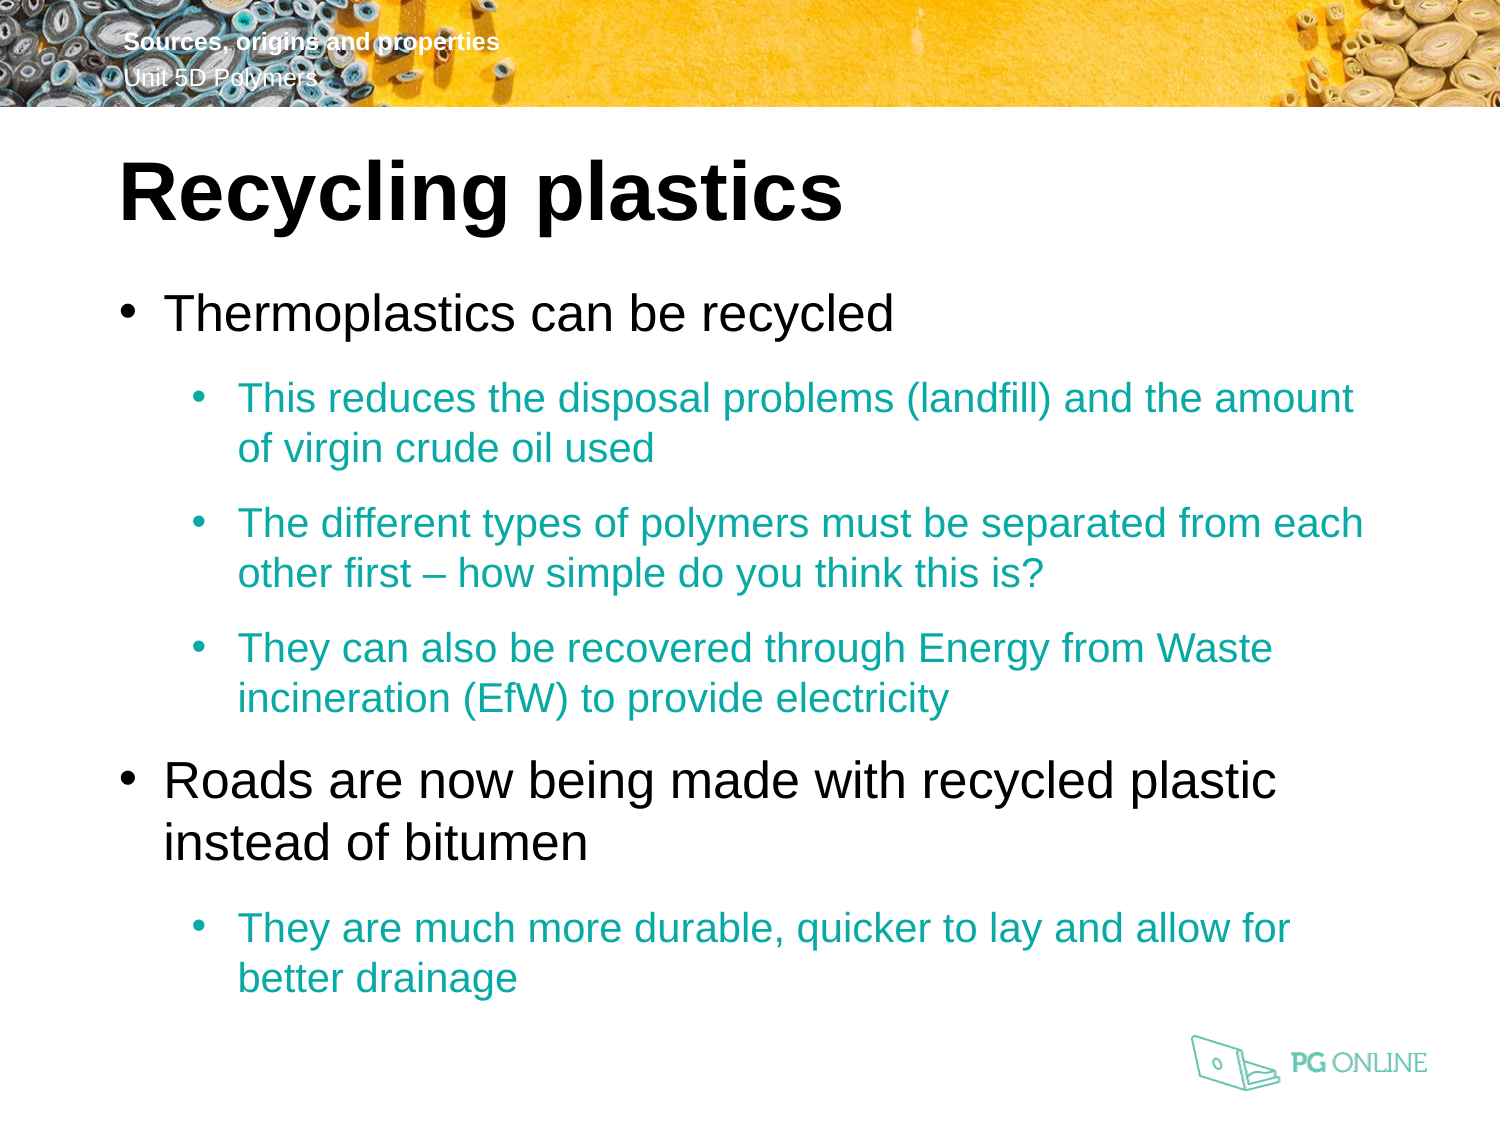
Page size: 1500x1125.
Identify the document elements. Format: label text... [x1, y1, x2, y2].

picture [0, 0, 1500, 107]
list Thermoplastics can be recycled This reduces the disposal problems (landfill) and the amount of virgin crude oil used The different types of polymers must be separated from each other first – how simple do you think this is? They can also be recovered through Energy from Waste incineration (EfW) to provide electricity Roads are now being made with recycled plastic instead of bitumen They are much more durable, quicker to lay and allow for better drainage [118, 279, 1398, 847]
list Recycling plastics [118, 148, 1401, 259]
picture [1191, 1035, 1427, 1091]
